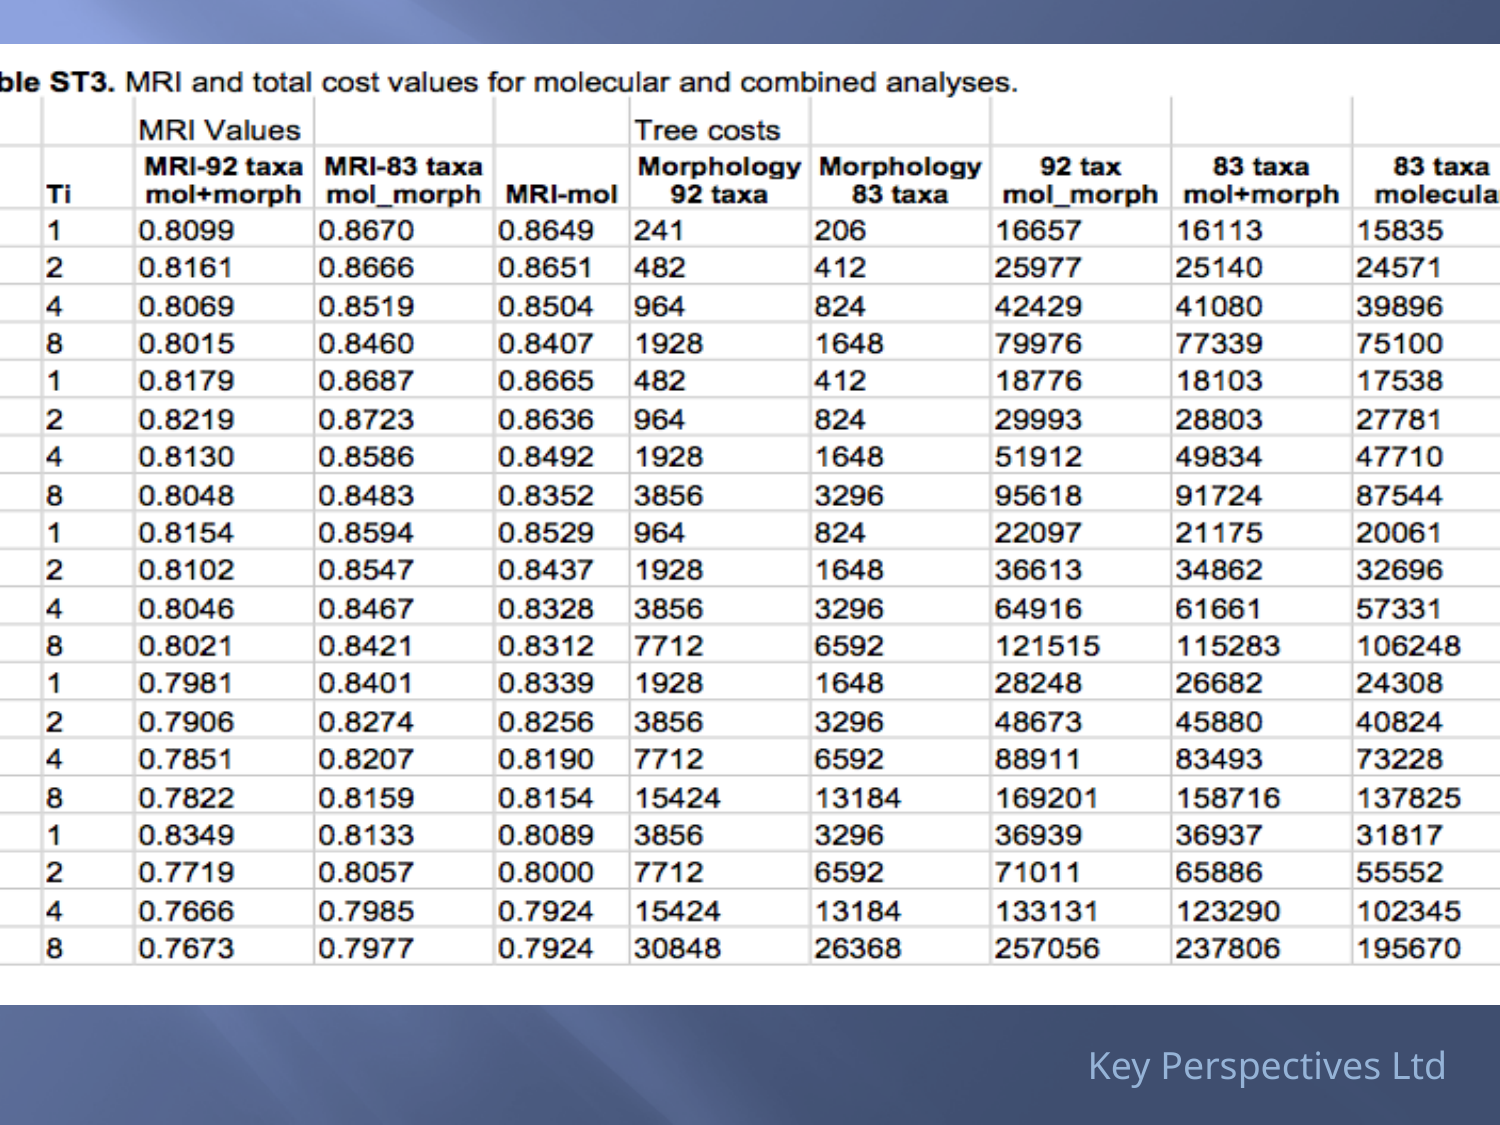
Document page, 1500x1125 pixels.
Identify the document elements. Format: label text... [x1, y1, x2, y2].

text_box Key Perspectives Ltd [987, 1047, 1463, 1095]
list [0, 44, 1500, 1006]
